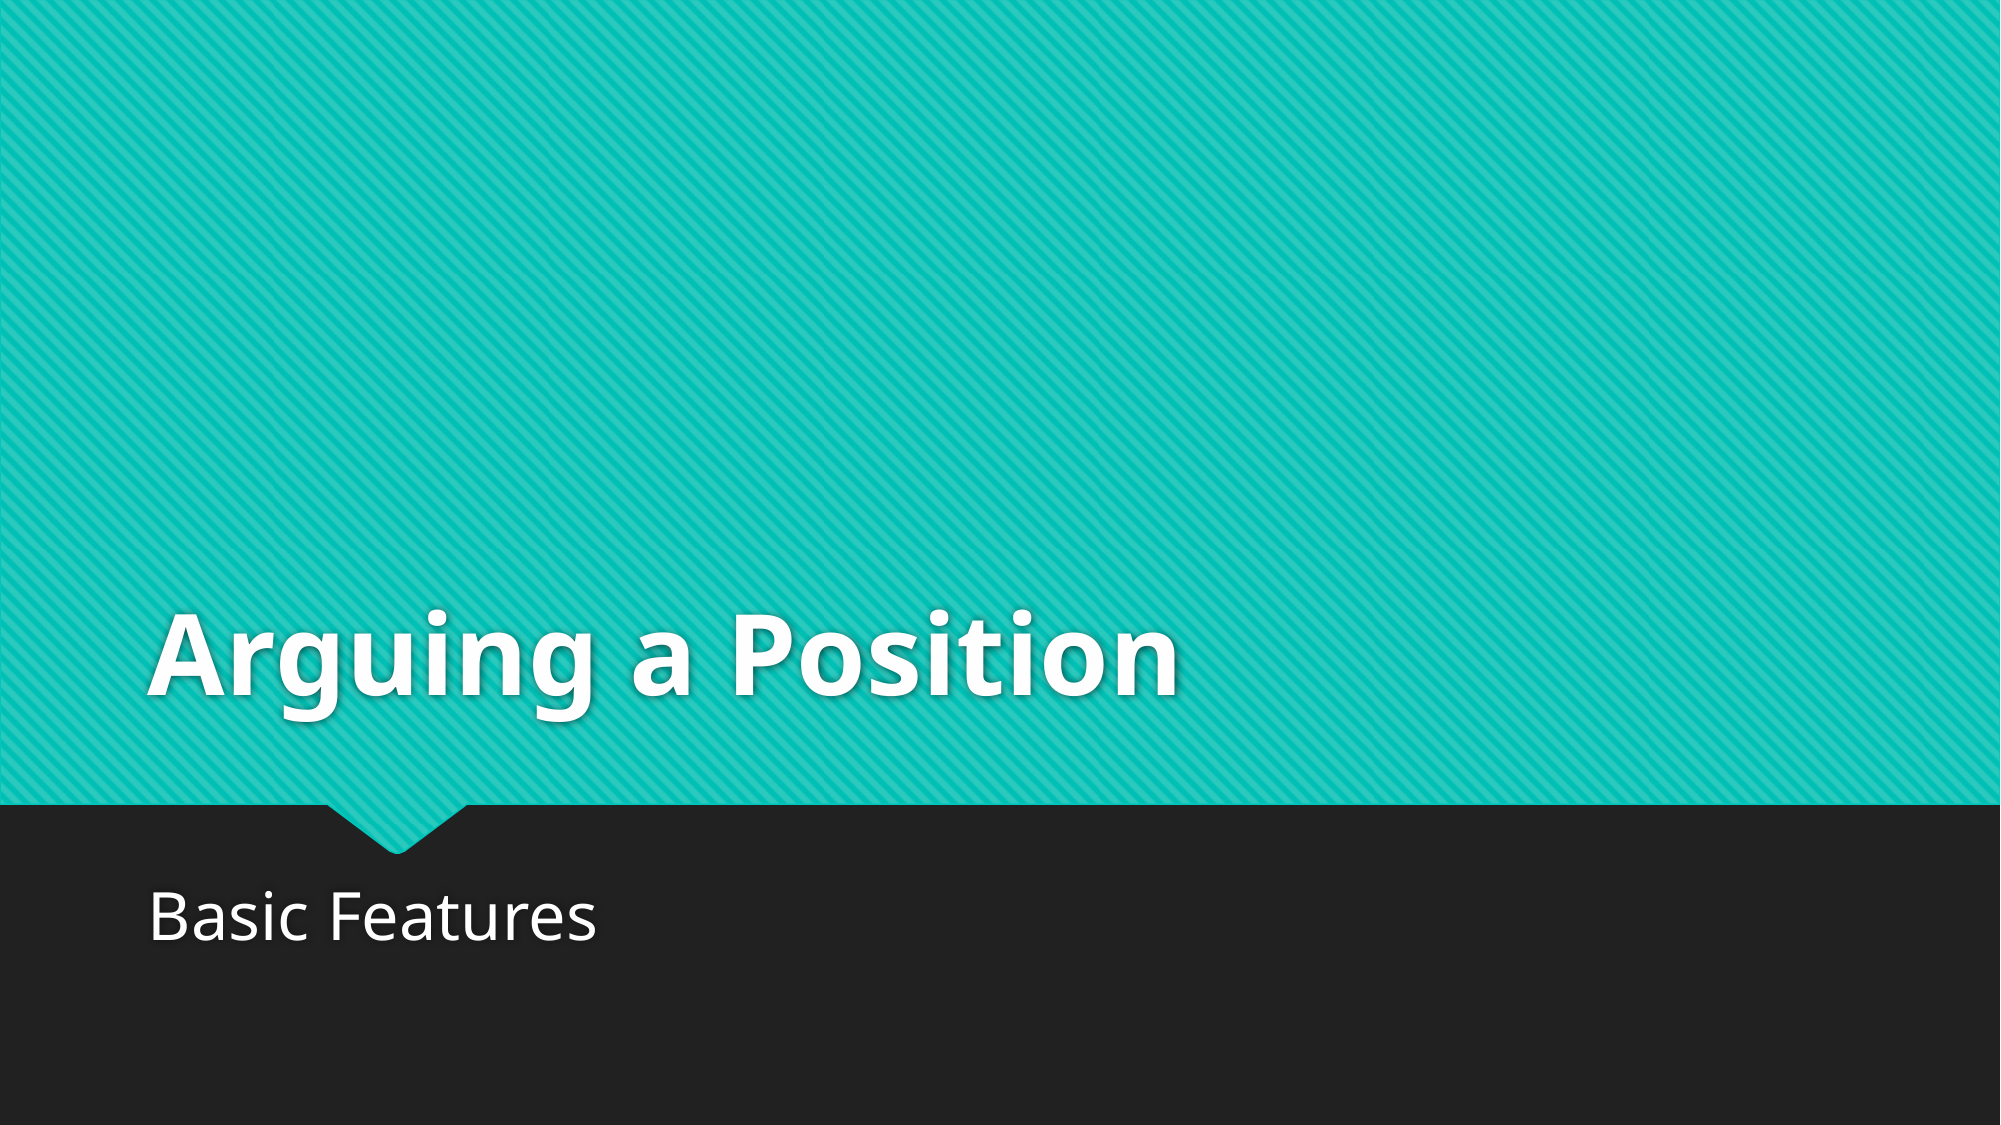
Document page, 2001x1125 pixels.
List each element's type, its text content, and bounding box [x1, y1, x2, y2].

subtitle Basic Features [132, 866, 1868, 938]
title Arguing a Position [132, 237, 1868, 726]
